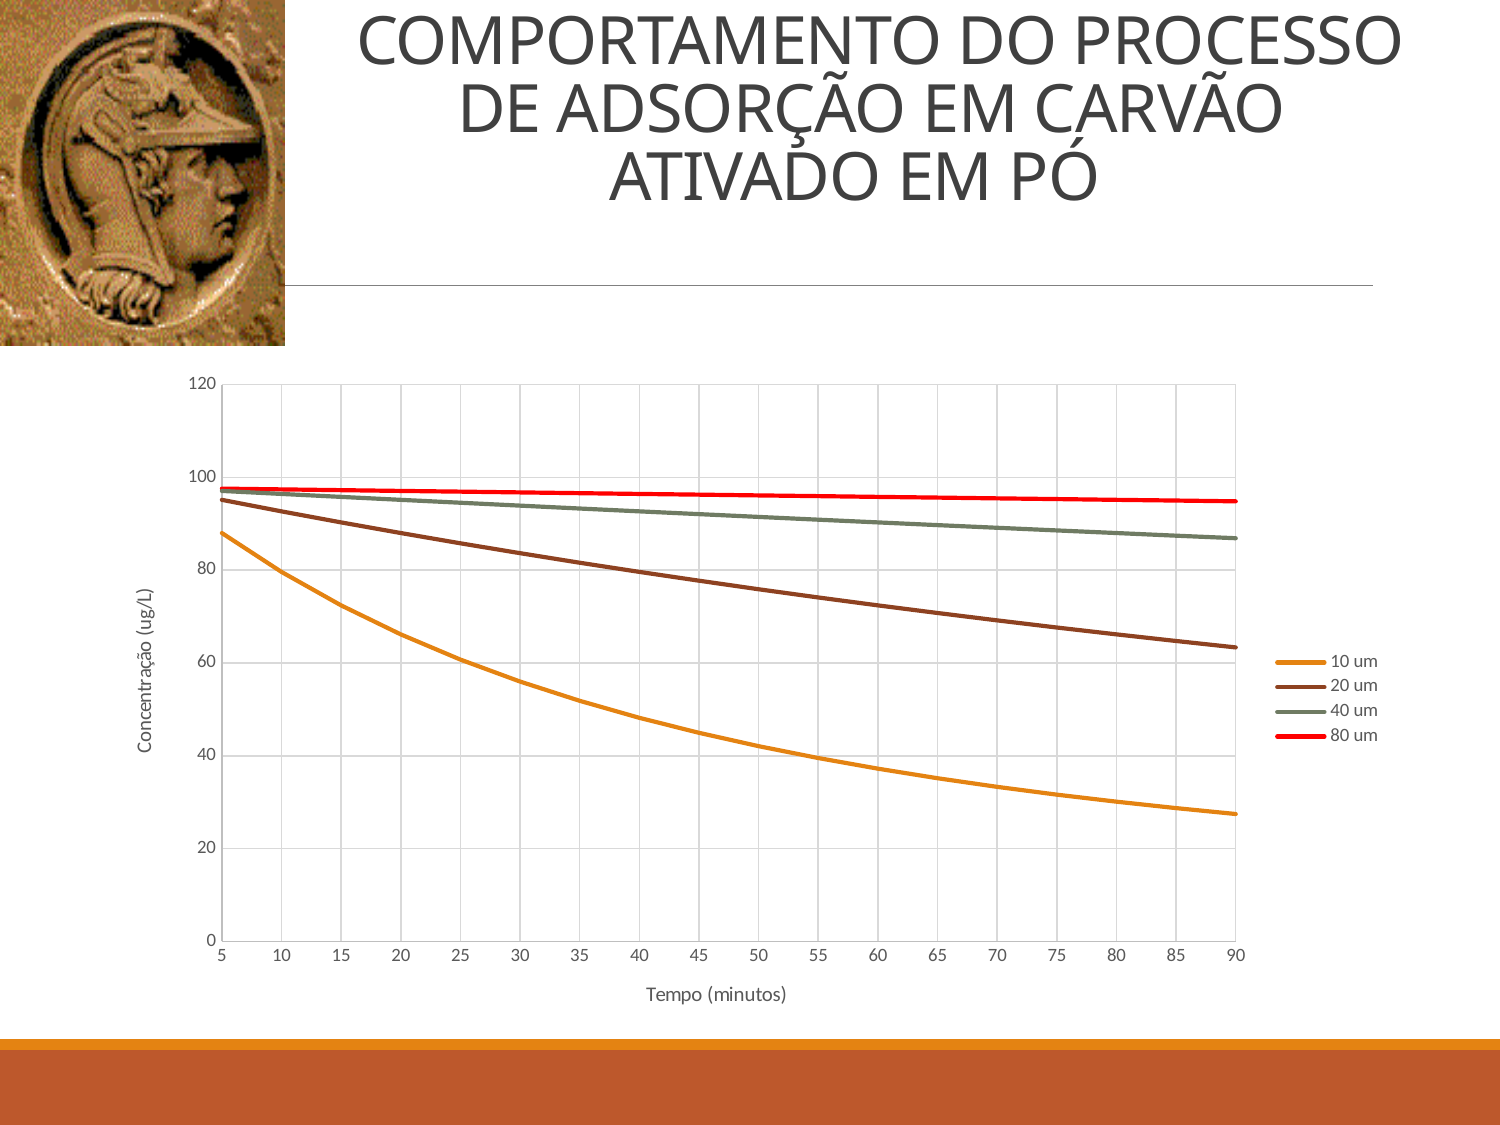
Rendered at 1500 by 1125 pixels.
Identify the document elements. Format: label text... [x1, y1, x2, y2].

picture [0, 0, 288, 351]
chart [101, 361, 1398, 1038]
title COMPORTAMENTO DO PROCESSO DE ADSORÇÃO EM CARVÃO ATIVADO EM PÓ [310, 54, 1433, 222]
